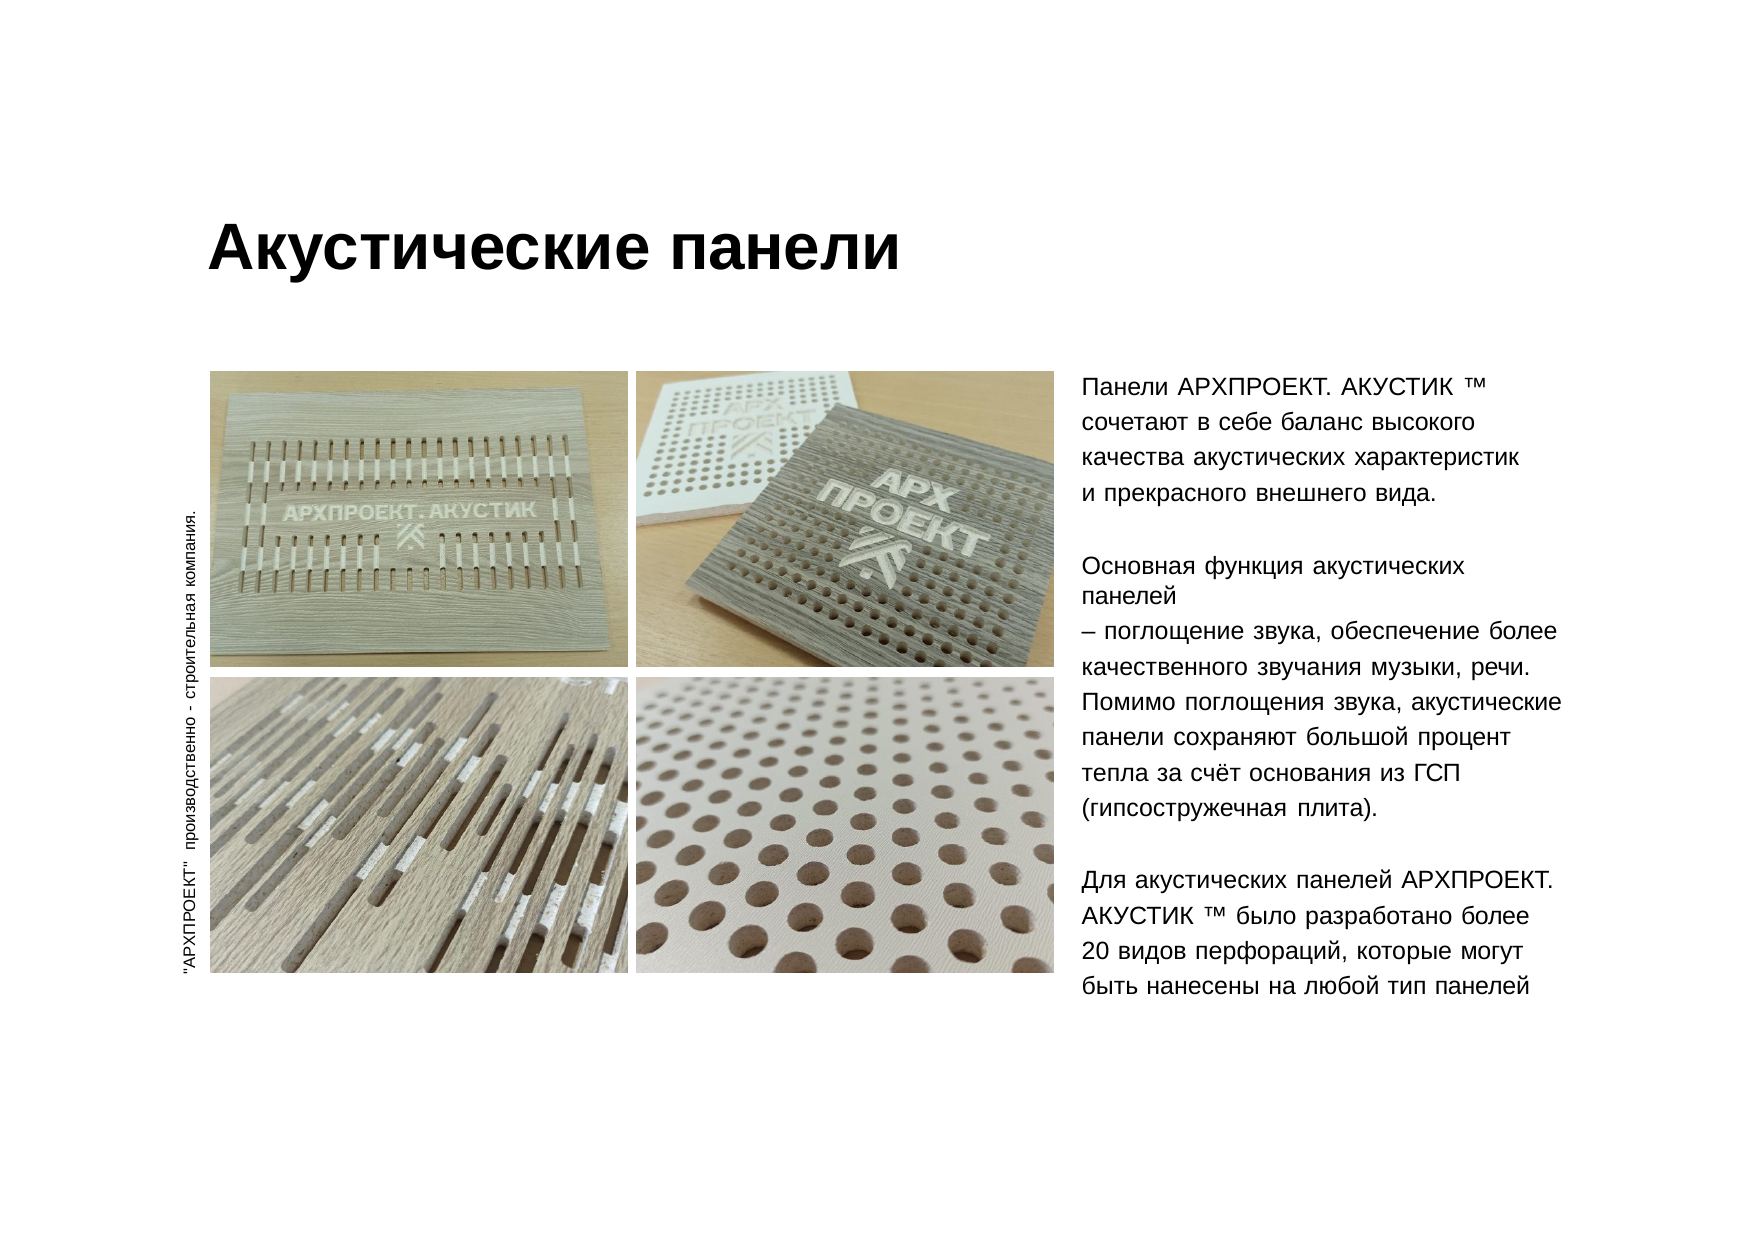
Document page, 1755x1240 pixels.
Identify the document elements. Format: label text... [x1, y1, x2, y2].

text_box "APXПРОЕКТ" производственно - строительная компания. [178, 502, 202, 977]
title Акустические панели [205, 201, 912, 375]
picture [210, 371, 628, 667]
text_box Панели APXПРОЕКТ. АКУСТИК ™ сочетают в себе баланс высокого качества акустических характеристик и прекрасного внешнего вида. Основная функция акустических панелей – поглощение звука, обеспечение более качественного звучания музыки, речи. Помимо поглощения звука, акустические панели сохраняют большой процент тепла за счёт основания из ГСП (гипсостружечная плита). Для акустических панелей APXПРОЕКТ. АКУСТИК ™ было разработано более 20 видов перфораций, которые могут быть нанесены на любой тип панелей [1079, 362, 1579, 1000]
picture [635, 676, 1054, 973]
picture [635, 371, 1054, 667]
picture [210, 676, 628, 973]
